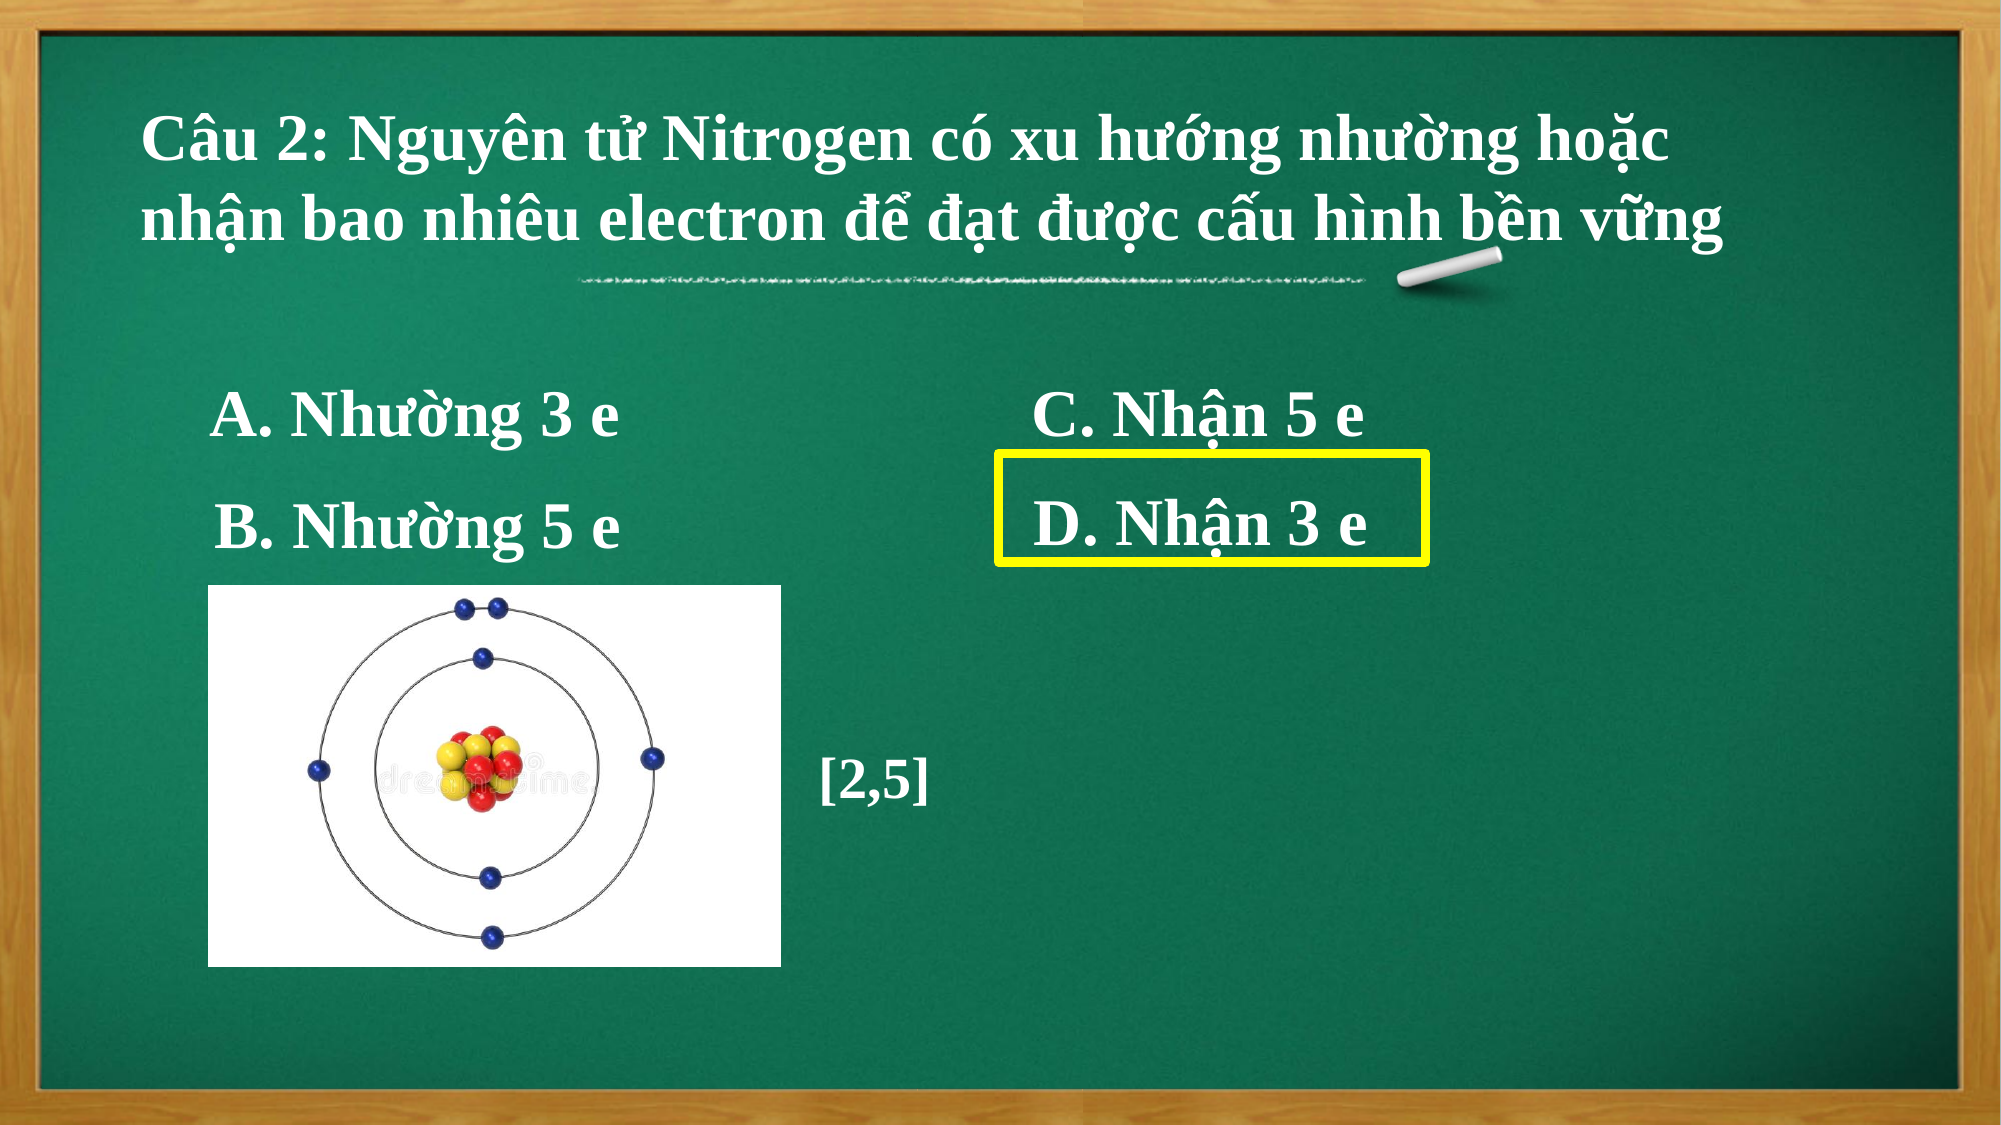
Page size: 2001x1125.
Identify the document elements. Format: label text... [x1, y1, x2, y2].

text_box [998, 453, 1426, 562]
text_box B. Nhường 5 e [125, 434, 711, 570]
text_box A. Nhường 3 e [122, 322, 708, 458]
text_box D. Nhận 3 e [908, 431, 1494, 566]
text_box [2,5] [804, 733, 977, 818]
text_box C. Nhận 5 e [905, 322, 1491, 458]
picture [0, 0, 2001, 1125]
text_box Câu 2: Nguyên tử Nitrogen có xu hướng nhường hoặc nhận bao nhiêu electron để đạt được cấu hình bền vững [126, 86, 1775, 262]
